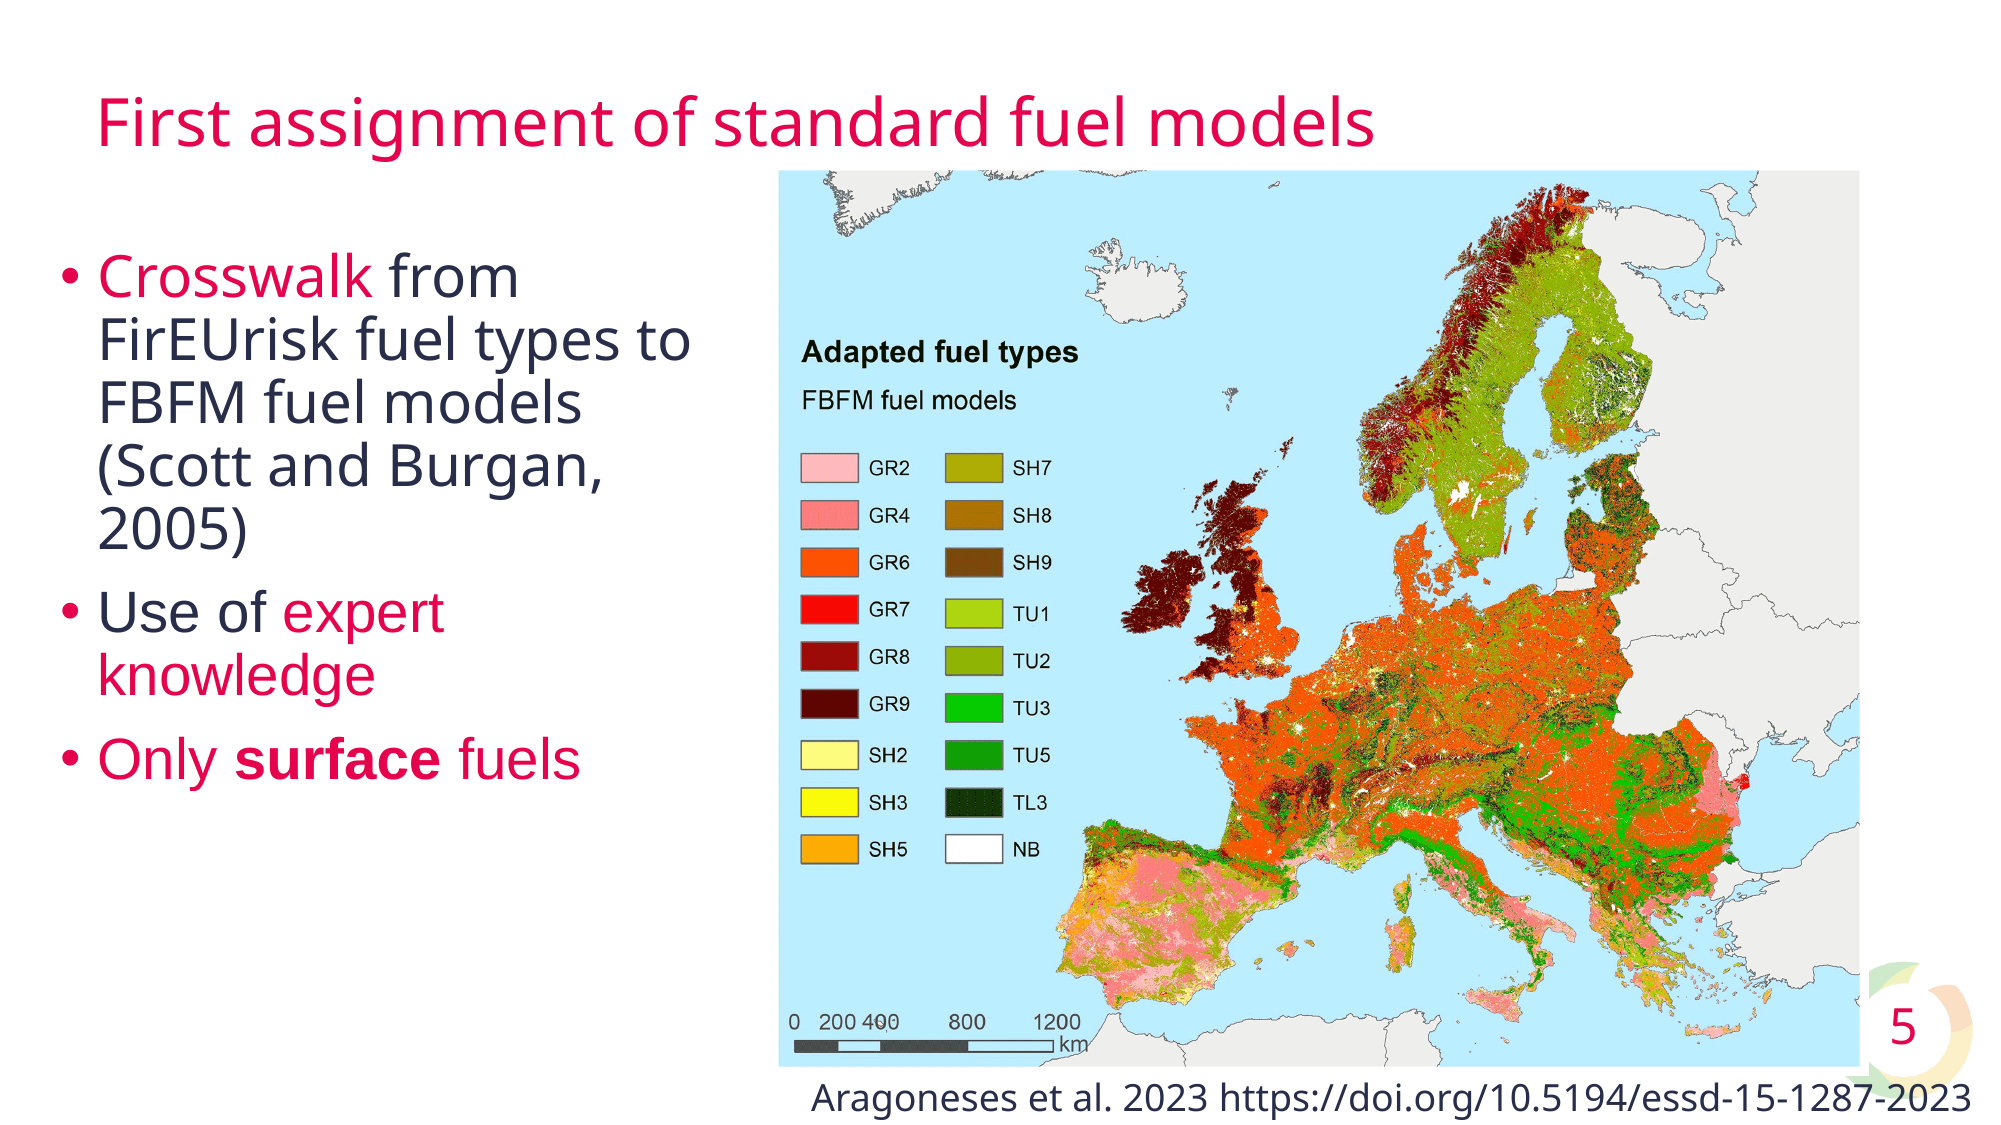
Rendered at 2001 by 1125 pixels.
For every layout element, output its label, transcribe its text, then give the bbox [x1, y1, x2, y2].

picture [768, 161, 2001, 1125]
text_box Aragoneses et al. 2023 https://doi.org/10.5194/essd-15-1287-2023 [796, 1066, 2000, 1125]
title First assignment of standard fuel models [80, 71, 1422, 179]
list Crosswalk from FirEUrisk fuel types to FBFM fuel models (Scott and Burgan, 2005) Use of expert knowledge Only surface fuels [45, 240, 734, 1054]
